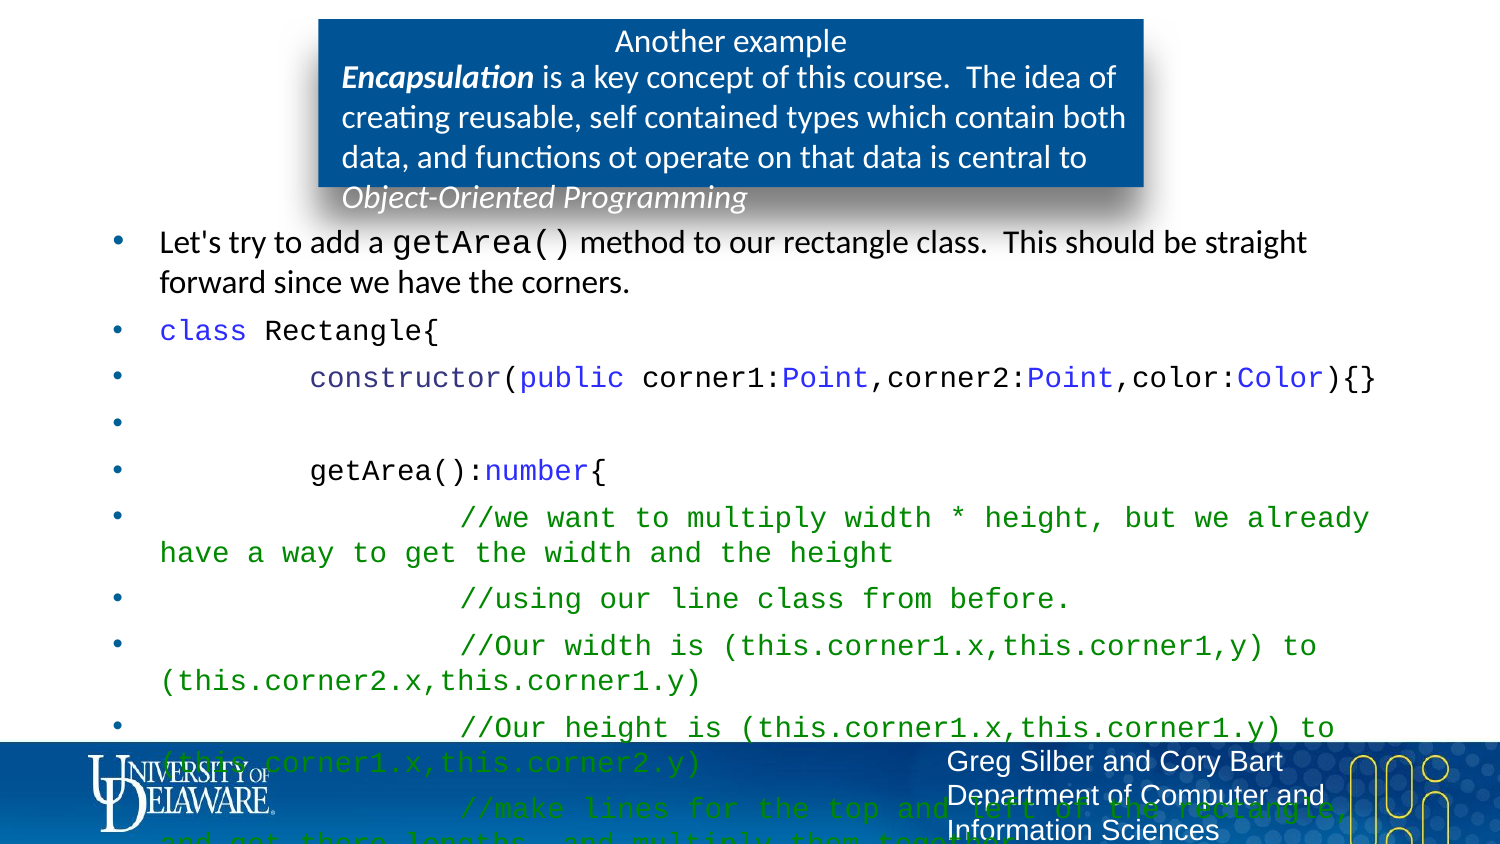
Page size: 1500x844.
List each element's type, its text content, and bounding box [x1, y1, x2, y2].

picture [983, 826, 991, 838]
title Another example [318, 19, 1144, 55]
list Encapsulation is a key concept of this course. The idea of creating reusable, self contained types which contain both data, and functions ot operate on that data is central to Object-Oriented Programming [318, 55, 1146, 186]
list Let's try to add a getArea() method to our rectangle class. This should be straight forward since we have the corners. class Rectangle{ constructor(public corner1:Point,corner2:Point,color:Color){} getArea():number{ //we want to multiply width * height, but we already have a way to get the width and the height //using our line class from before. //Our width is (this.corner1.x,this.corner1,y) to (this.corner2.x,this.corner1.y) //Our height is (this.corner1.x,this.corner1.y) to (this corner1.x,this.corner2.y) //make lines for the top and left of the rectangle, and get there lengths, and multiply them together. } } [89, 212, 1411, 735]
picture [0, 0, 1500, 844]
